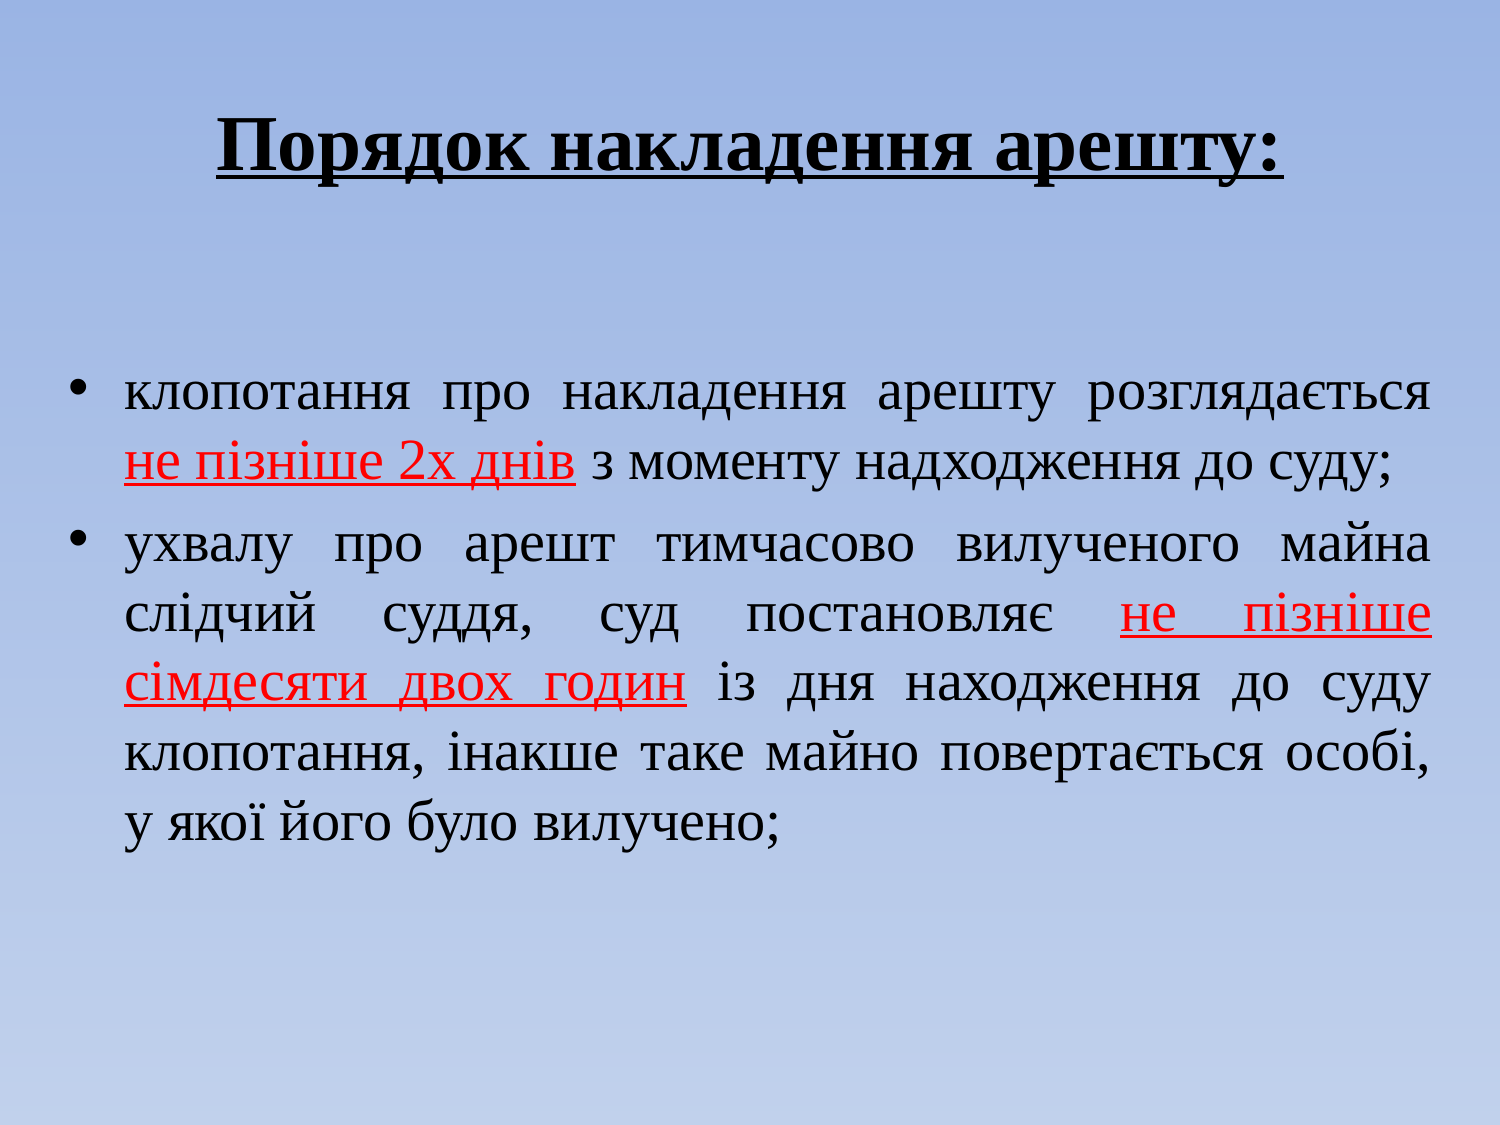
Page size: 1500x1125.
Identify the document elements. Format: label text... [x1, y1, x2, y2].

title Порядок накладення арешту: [75, 45, 1425, 233]
list клопотання про накладення арешту розглядається не пізніше 2х днів з моменту надходження до суду; ухвалу про арешт тимчасово вилученого майна слідчий суддя, суд постановляє не пізніше сімдесяти двох годин із дня находження до суду клопотання, інакше таке майно повертається особі, у якої його було вилучено; [53, 262, 1447, 1005]
